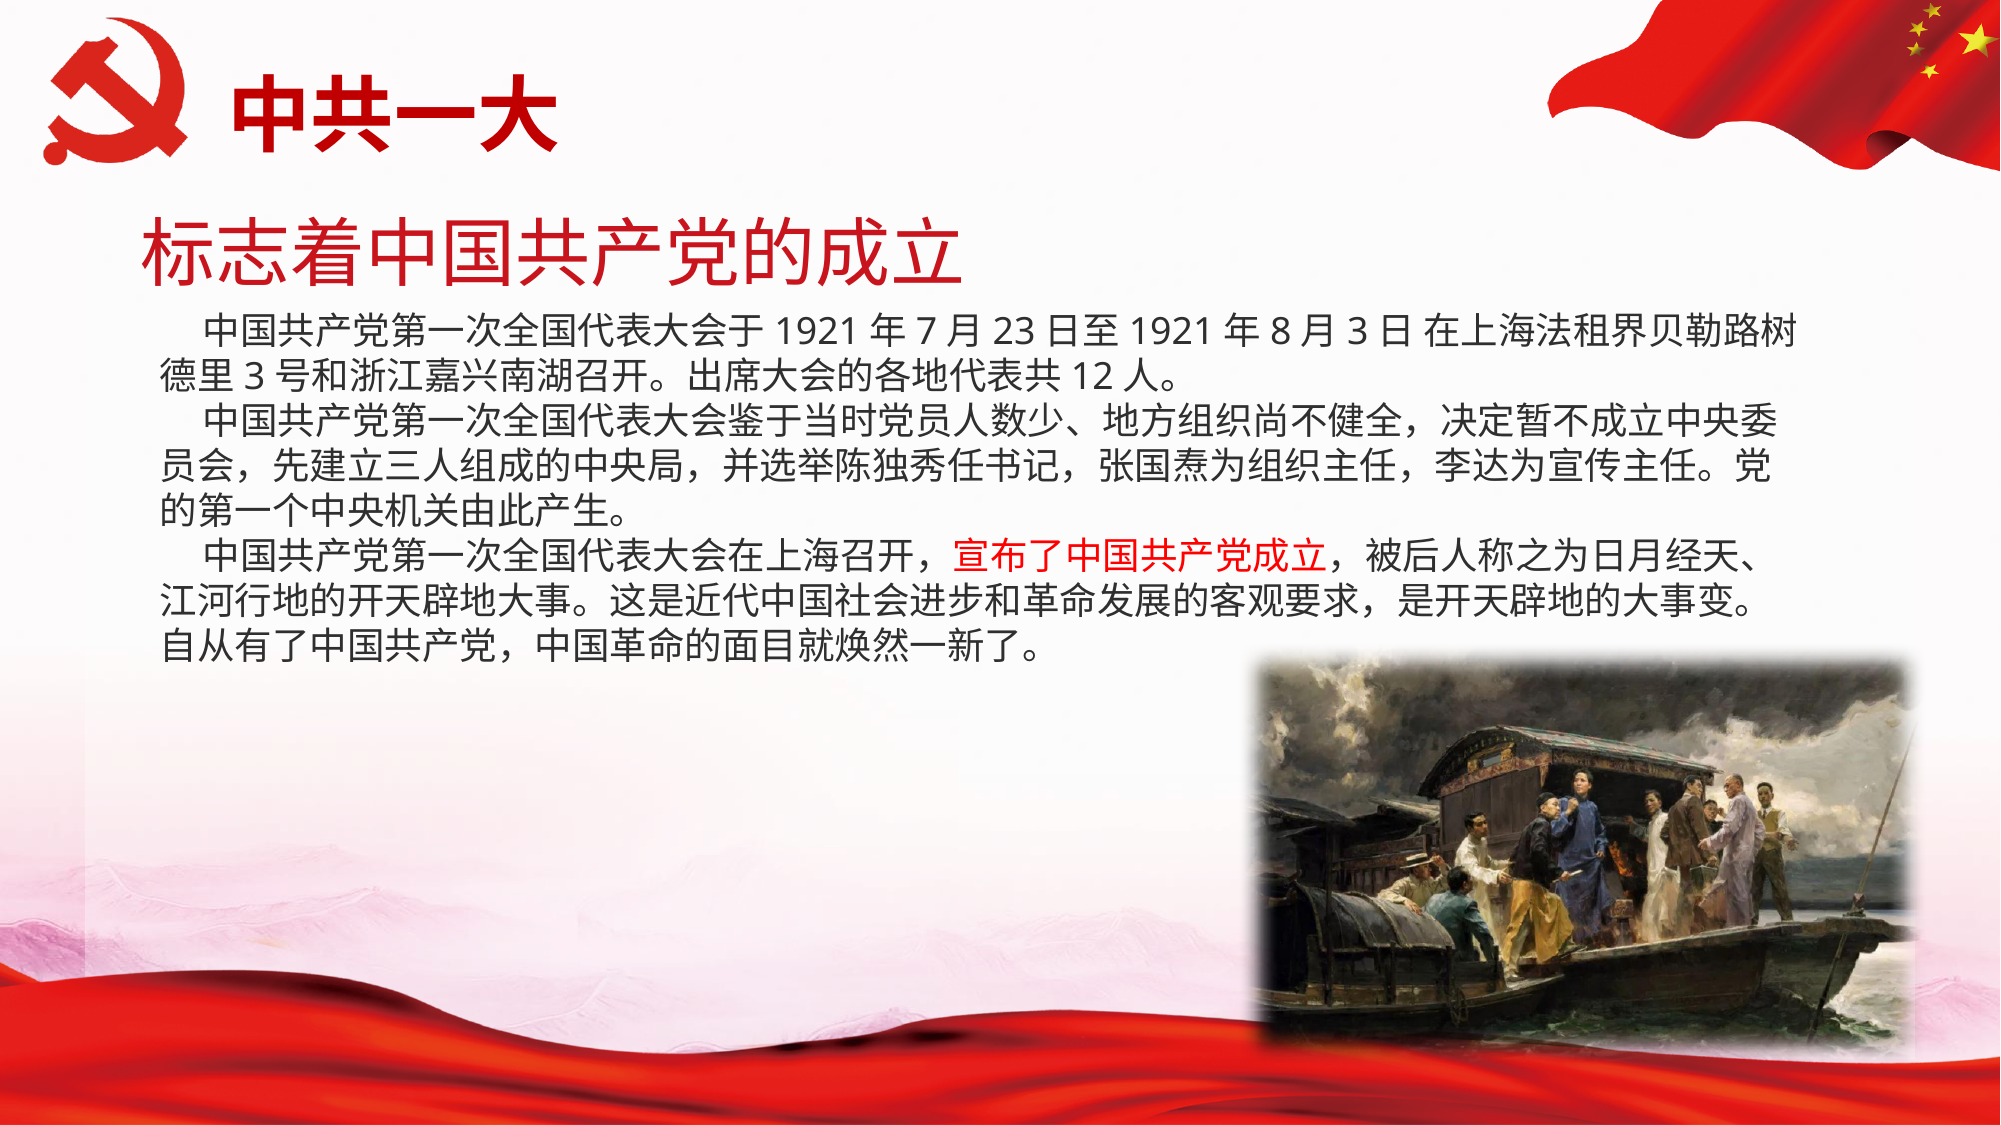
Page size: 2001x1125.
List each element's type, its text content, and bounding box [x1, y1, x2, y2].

picture [0, 0, 2000, 1125]
text_box [1033, 170, 1915, 642]
text_box [85, 171, 1238, 923]
text_box 中国共产党第一次全国代表大会于1921年7月23日至1921年8月3日 在上海法租界贝勒路树德里3号和浙江嘉兴南湖召开。出席大会的各地代表共12人。 中国共产党第一次全国代表大会鉴于当时党员人数少、地方组织尚不健全，决定暂不成立中央委员会，先建立三人组成的中央局，并选举陈独秀任书记，张国焘为组织主任，李达为宣传主任。党的第一个中央机关由此产生。 中国共产党第一次全国代表大会在上海召开，宣布了中国共产党成立，被后人称之为日月经天、江河行地的开天辟地大事。这是近代中国社会进步和革命发展的客观要求，是开天辟地的大事变。自从有了中国共产党，中国革命的面目就焕然一新了。 [145, 299, 1821, 675]
text_box 中共一大 [213, 54, 576, 152]
text_box 标志着中国共产党的成立 [126, 152, 1033, 303]
